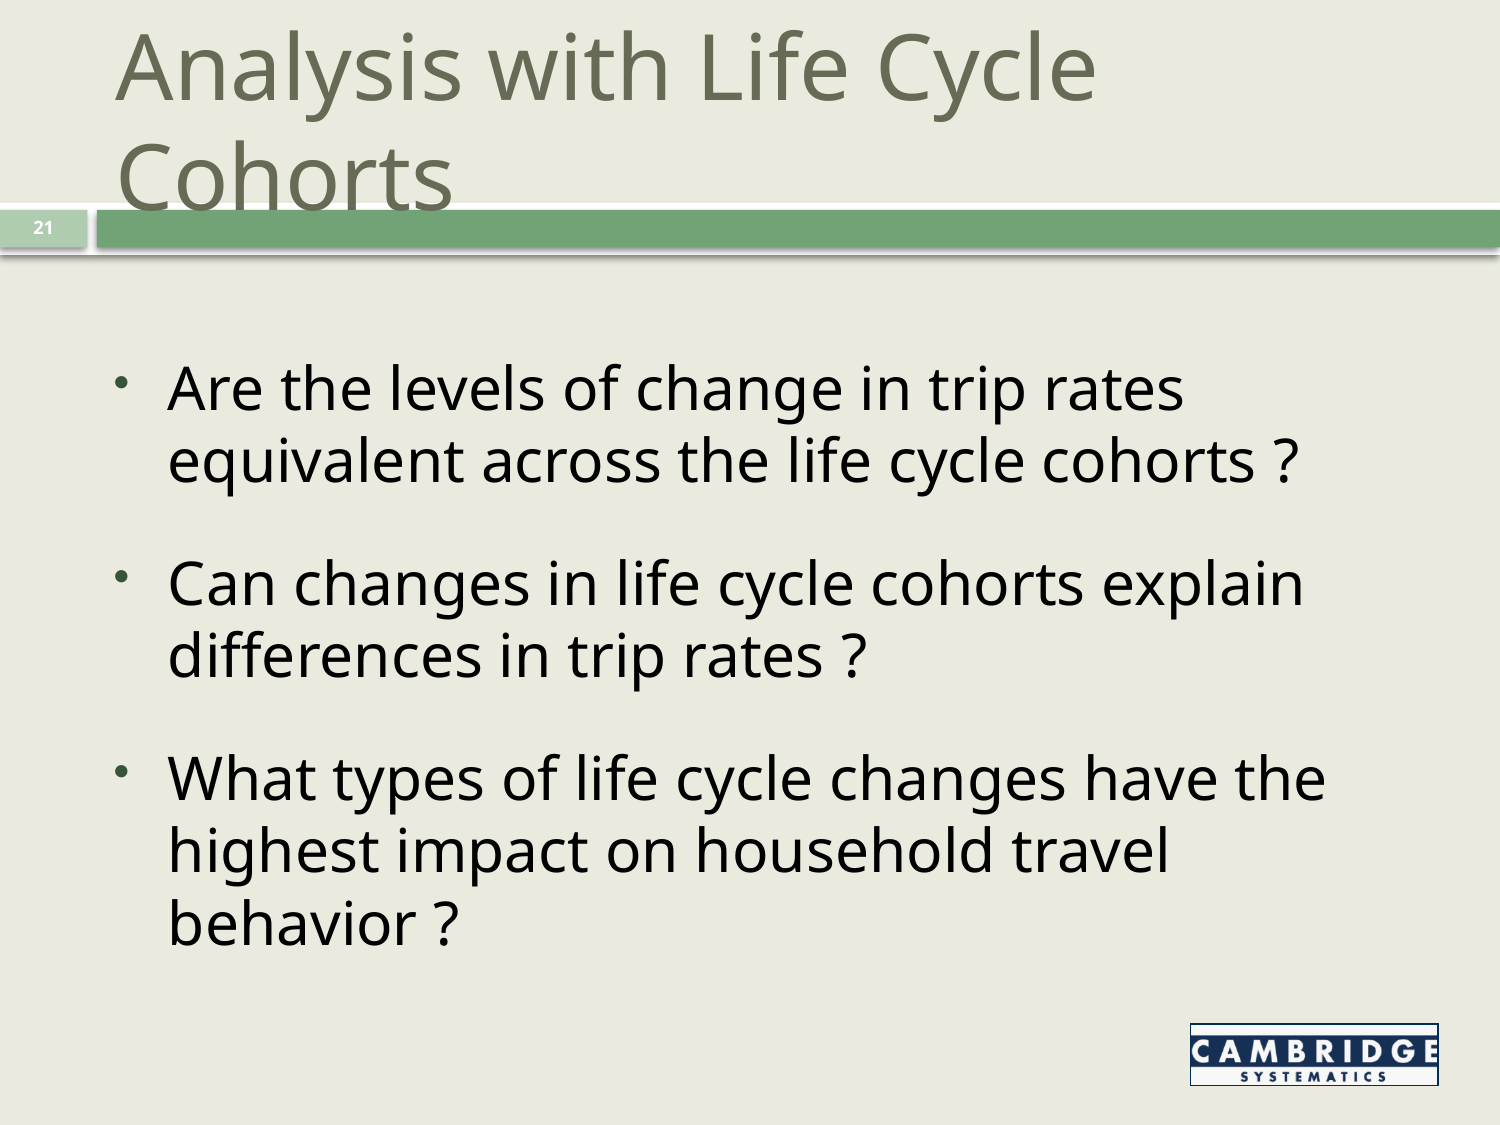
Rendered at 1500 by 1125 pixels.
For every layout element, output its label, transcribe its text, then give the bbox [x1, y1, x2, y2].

list Are the levels of change in trip rates equivalent across the life cycle cohorts ? Can changes in life cycle cohorts explain differences in trip rates ? What types of life cycle changes have the highest impact on household travel behavior ? [100, 342, 1439, 924]
title Analysis with Life Cycle Cohorts [100, 37, 1439, 201]
slide_number 21 [0, 208, 88, 249]
picture [1191, 1025, 1437, 1085]
